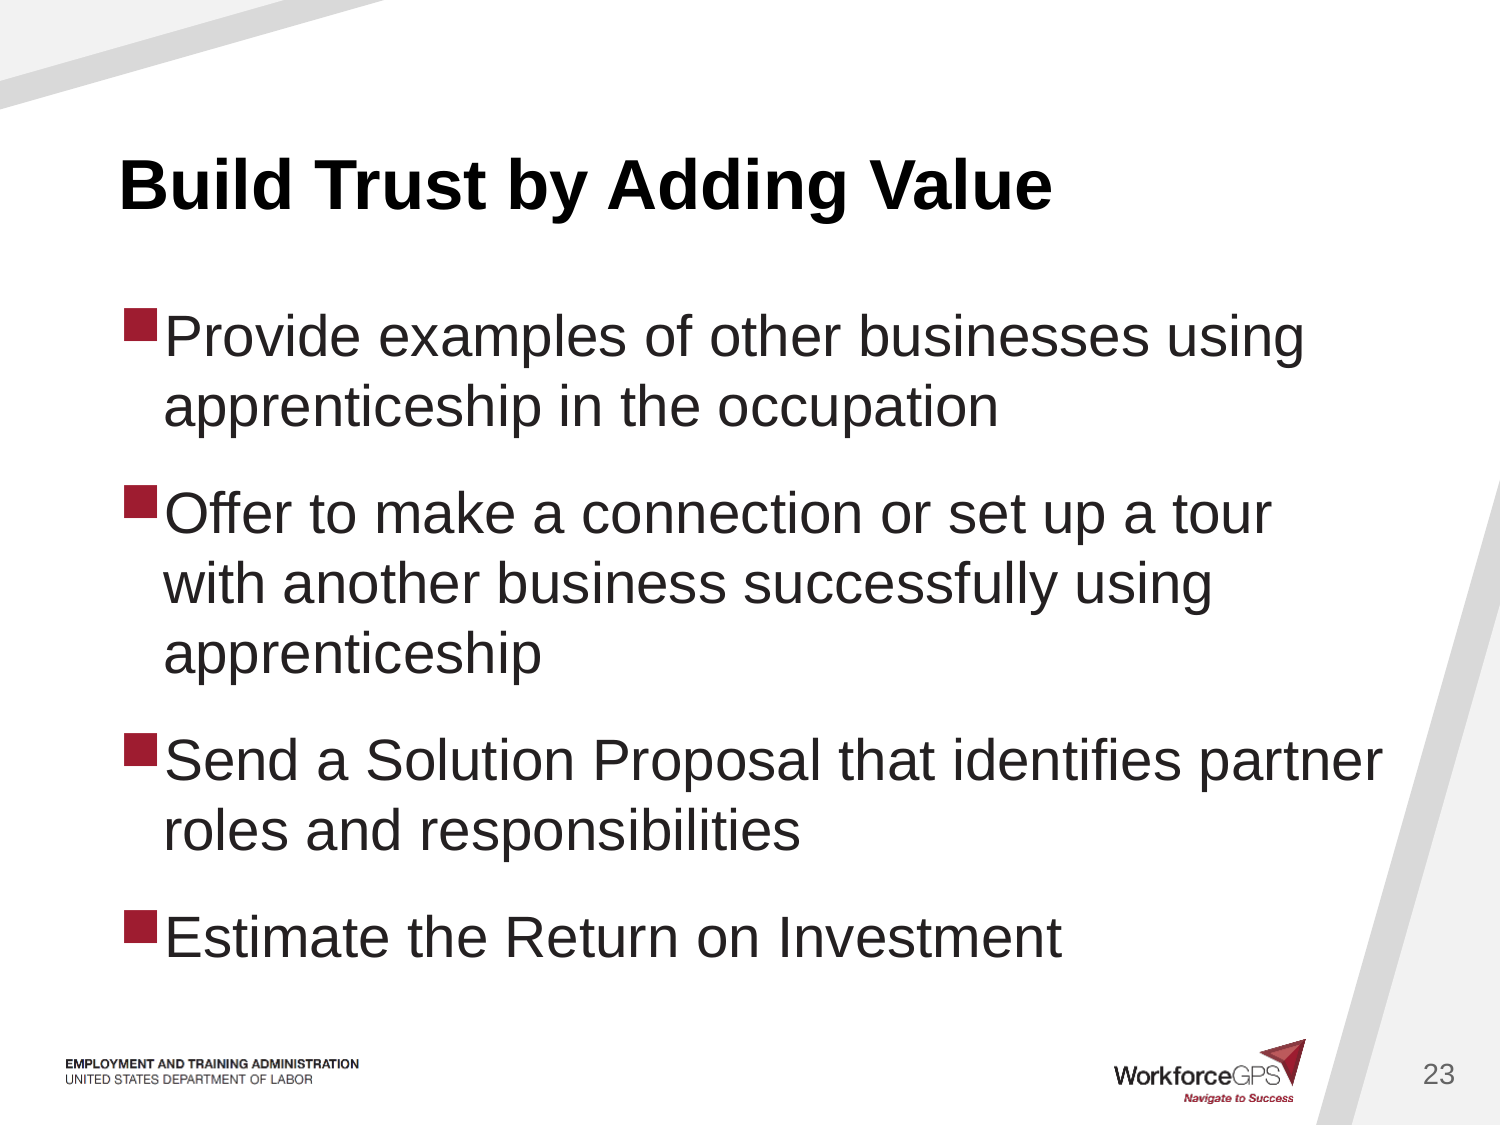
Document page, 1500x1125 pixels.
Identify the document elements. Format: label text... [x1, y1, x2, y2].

list Provide examples of other businesses using apprenticeship in the occupation Offer to make a connection or set up a tour with another business successfully using apprenticeship Send a Solution Proposal that identifies partner roles and responsibilities Estimate the Return on Investment [103, 290, 1409, 1014]
picture [59, 1053, 370, 1092]
title Build Trust by Adding Value [103, 59, 1409, 233]
slide_number 23 [1260, 1042, 1471, 1103]
picture [1112, 1038, 1308, 1105]
